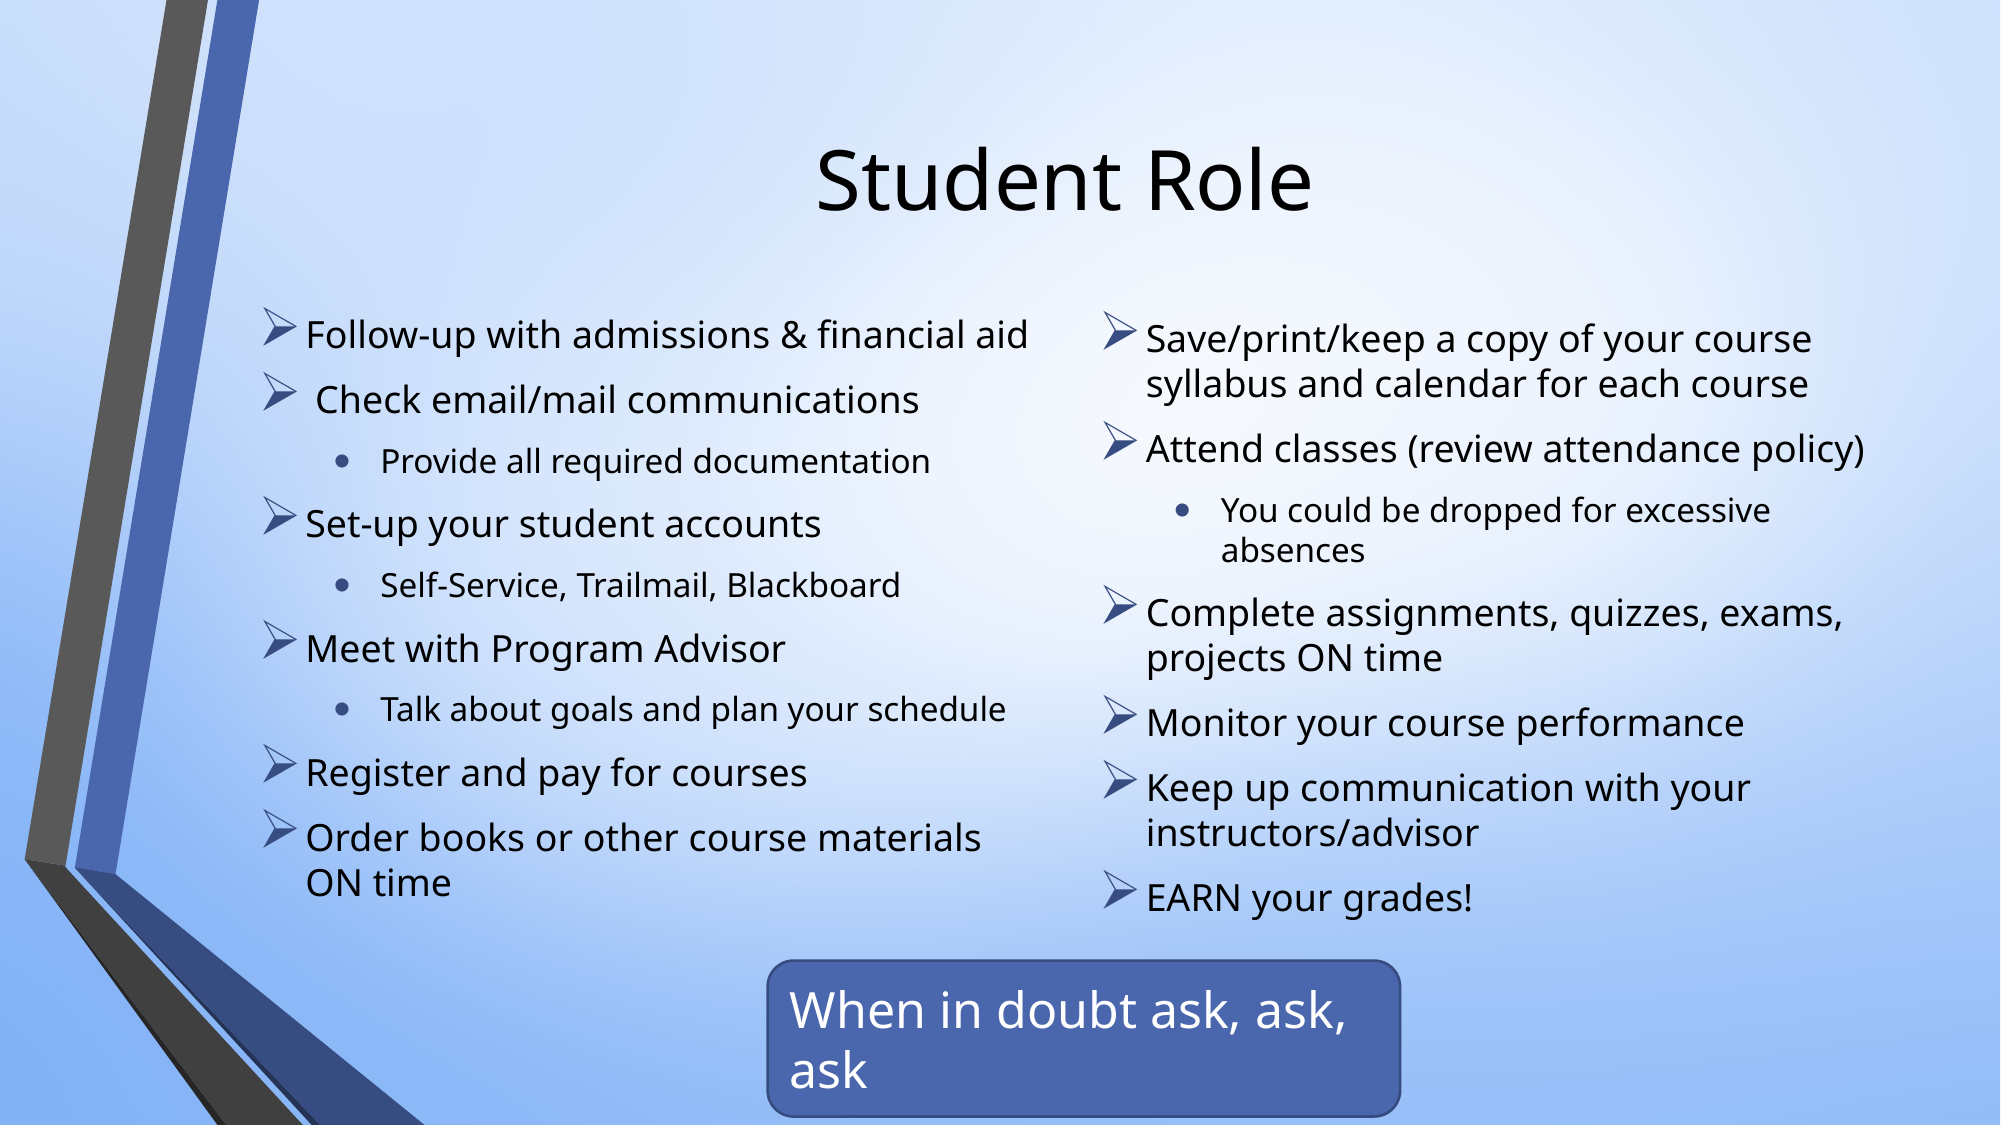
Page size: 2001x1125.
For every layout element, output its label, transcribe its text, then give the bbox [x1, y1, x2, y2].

list Save/print/keep a copy of your course syllabus and calendar for each course Attend classes (review attendance policy) You could be dropped for excessive absences Complete assignments, quizzes, exams, projects ON time Monitor your course performance Keep up communication with your instructors/advisor EARN your grades! [1083, 267, 1887, 968]
title Student Role [243, 112, 1887, 242]
text_box When in doubt ask, ask, ask [766, 959, 1402, 1118]
list Follow-up with admissions & financial aid Check email/mail communications Provide all required documentation Set-up your student accounts Self-Service, Trailmail, Blackboard Meet with Program Advisor Talk about goals and plan your schedule Register and pay for courses Order books or other course materials ON time [243, 267, 1047, 1013]
